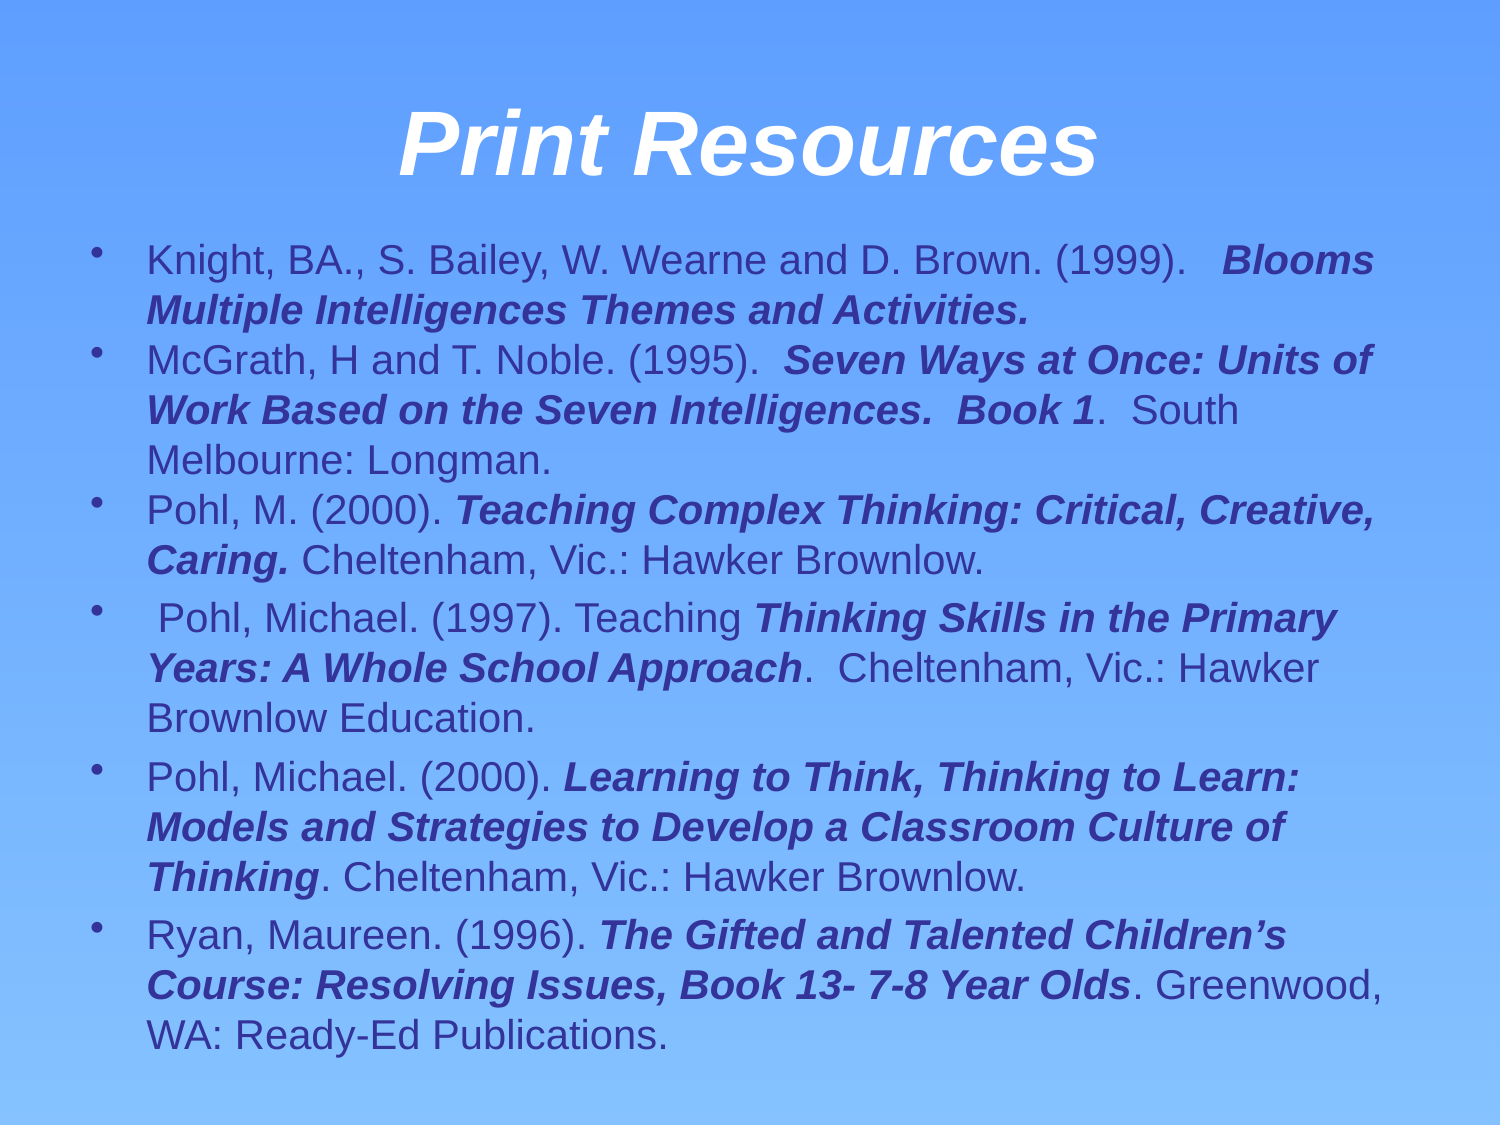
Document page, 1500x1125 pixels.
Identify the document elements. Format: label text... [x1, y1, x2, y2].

title Print Resources [74, 44, 1426, 224]
list Knight, BA., S. Bailey, W. Wearne and D. Brown. (1999). Blooms Multiple Intelligences Themes and Activities. McGrath, H and T. Noble. (1995). Seven Ways at Once: Units of Work Based on the Seven Intelligences. Book 1. South Melbourne: Longman. Pohl, M. (2000). Teaching Complex Thinking: Critical, Creative, Caring. Cheltenham, Vic.: Hawker Brownlow. Pohl, Michael. (1997). Teaching Thinking Skills in the Primary Years: A Whole School Approach. Cheltenham, Vic.: Hawker Brownlow Education. Pohl, Michael. (2000). Learning to Think, Thinking to Learn: Models and Strategies to Develop a Classroom Culture of Thinking. Cheltenham, Vic.: Hawker Brownlow. Ryan, Maureen. (1996). The Gifted and Talented Children’s Course: Resolving Issues, Book 13- 7-8 Year Olds. Greenwood, WA: Ready-Ed Publications. [74, 224, 1426, 968]
